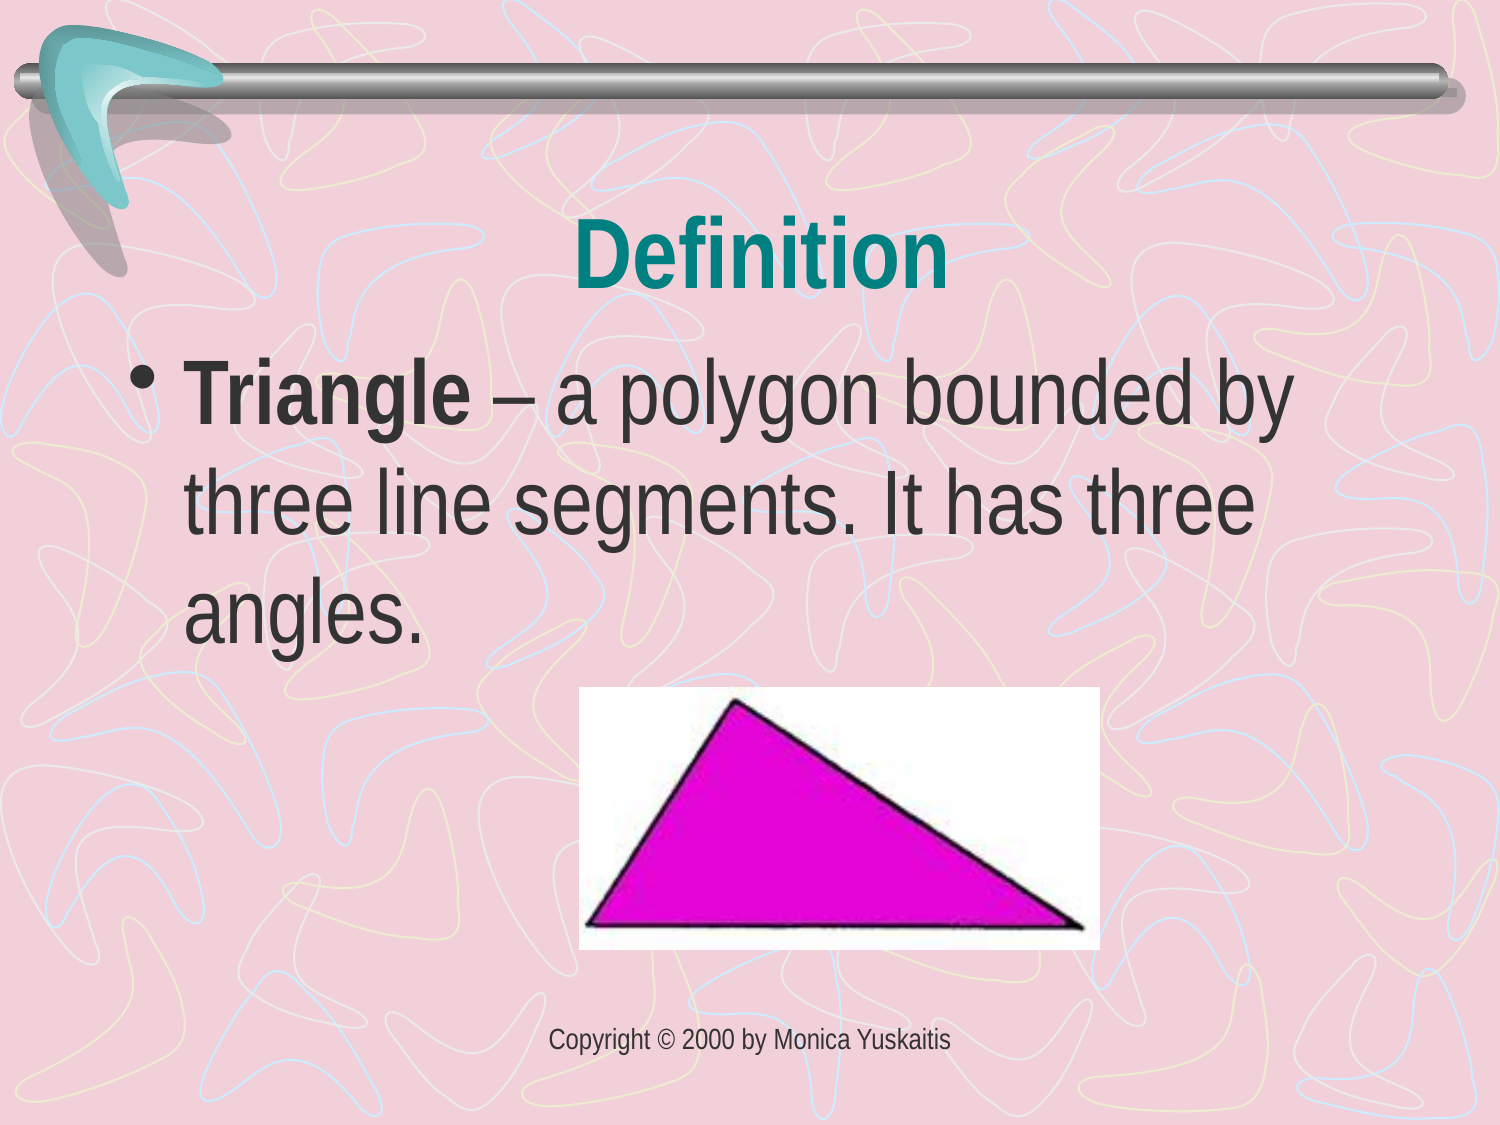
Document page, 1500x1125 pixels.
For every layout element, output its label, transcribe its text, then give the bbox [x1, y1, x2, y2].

list Triangle – a polygon bounded by three line segments. It has three angles. [112, 324, 1388, 1000]
picture [579, 687, 1101, 951]
footer Copyright © 2000 by Monica Yuskaitis [487, 1012, 1013, 1088]
title Definition [137, 99, 1388, 288]
